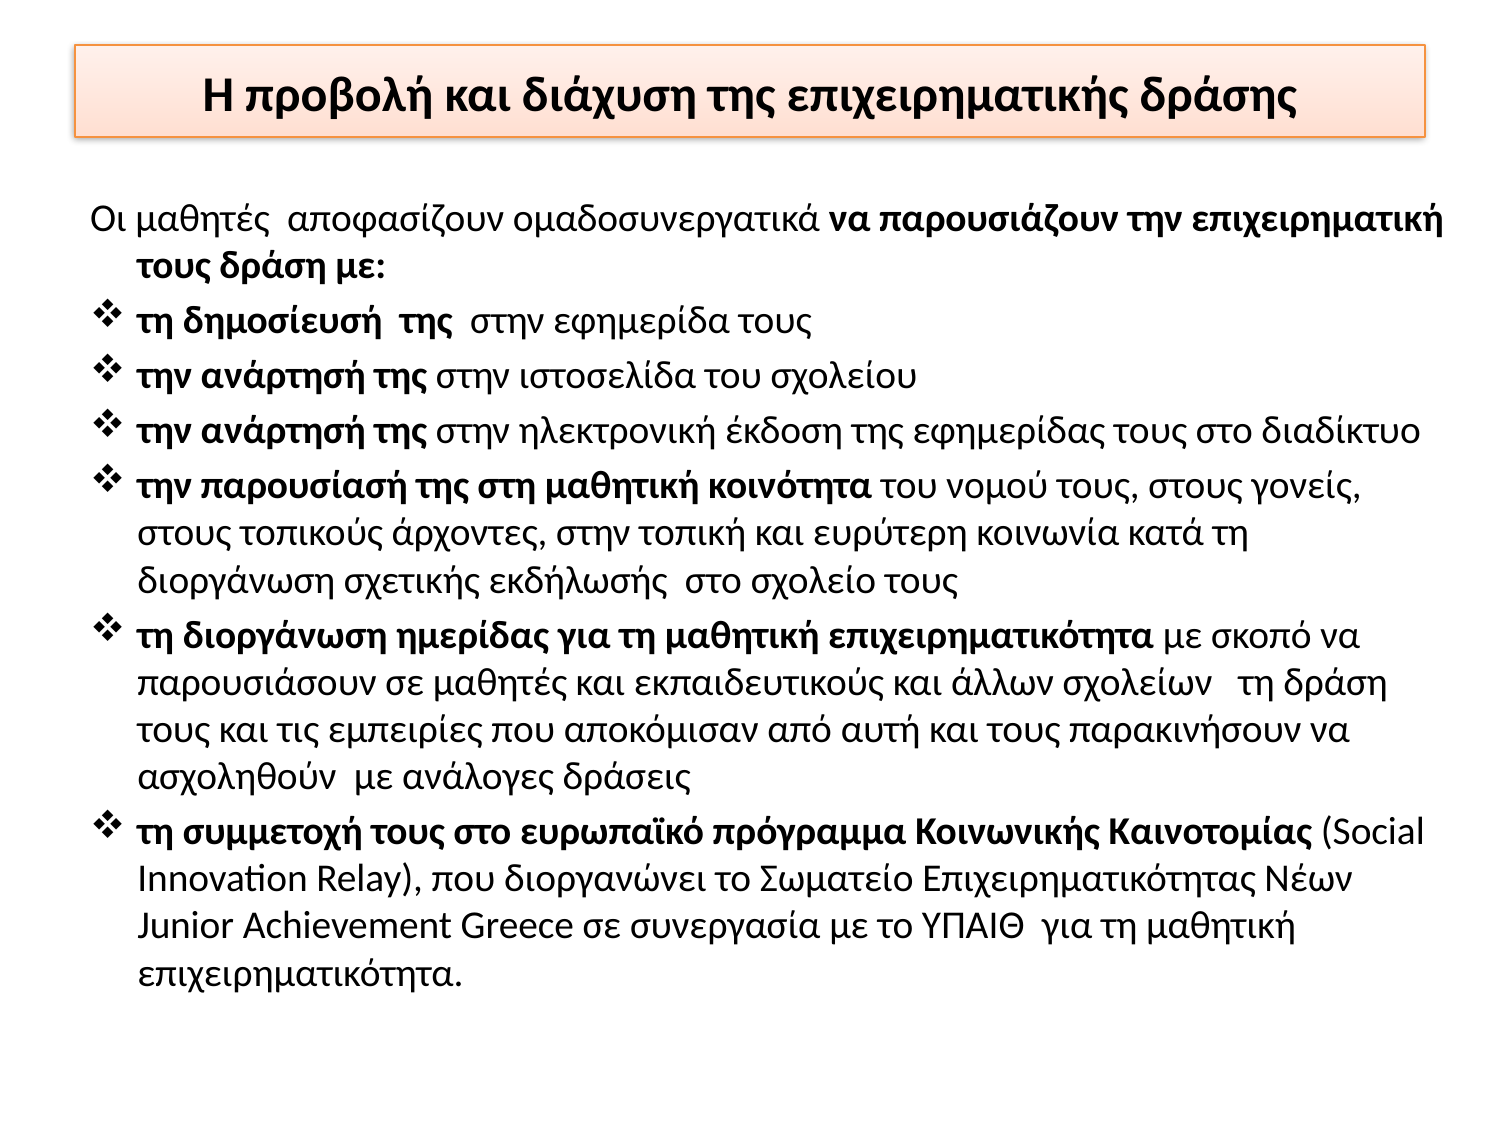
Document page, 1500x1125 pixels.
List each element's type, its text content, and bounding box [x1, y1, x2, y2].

list Οι μαθητές αποφασίζουν ομαδοσυνεργατικά να παρουσιάζουν την επιχειρηματική τους δράση με: τη δημοσίευσή της στην εφημερίδα τους την ανάρτησή της στην ιστοσελίδα του σχολείου την ανάρτησή της στην ηλεκτρονική έκδοση της εφημερίδας τους στο διαδίκτυο την παρουσίασή της στη μαθητική κοινότητα του νομού τους, στους γονείς, στους τοπικούς άρχοντες, στην τοπική και ευρύτερη κοινωνία κατά τη διοργάνωση σχετικής εκδήλωσής στο σχολείο τους τη διοργάνωση ημερίδας για τη μαθητική επιχειρηματικότητα με σκοπό να παρουσιάσουν σε μαθητές και εκπαιδευτικούς και άλλων σχολείων τη δράση τους και τις εμπειρίες που αποκόμισαν από αυτή και τους παρακινήσουν να ασχοληθούν με ανάλογες δράσεις τη συμμετοχή τους στο ευρωπαϊκό πρόγραμμα Κοινωνικής Καινοτομίας (Social Innovation Relay), που διοργανώνει το Σωματείο Επιχειρηματικότητας Νέων Junior Achievement Greece σε συνεργασία με το ΥΠΑΙΘ για τη μαθητική επιχειρηματικότητα. [75, 184, 1459, 1047]
title Η προβολή και διάχυση της επιχειρηματικής δράσης [74, 44, 1426, 138]
